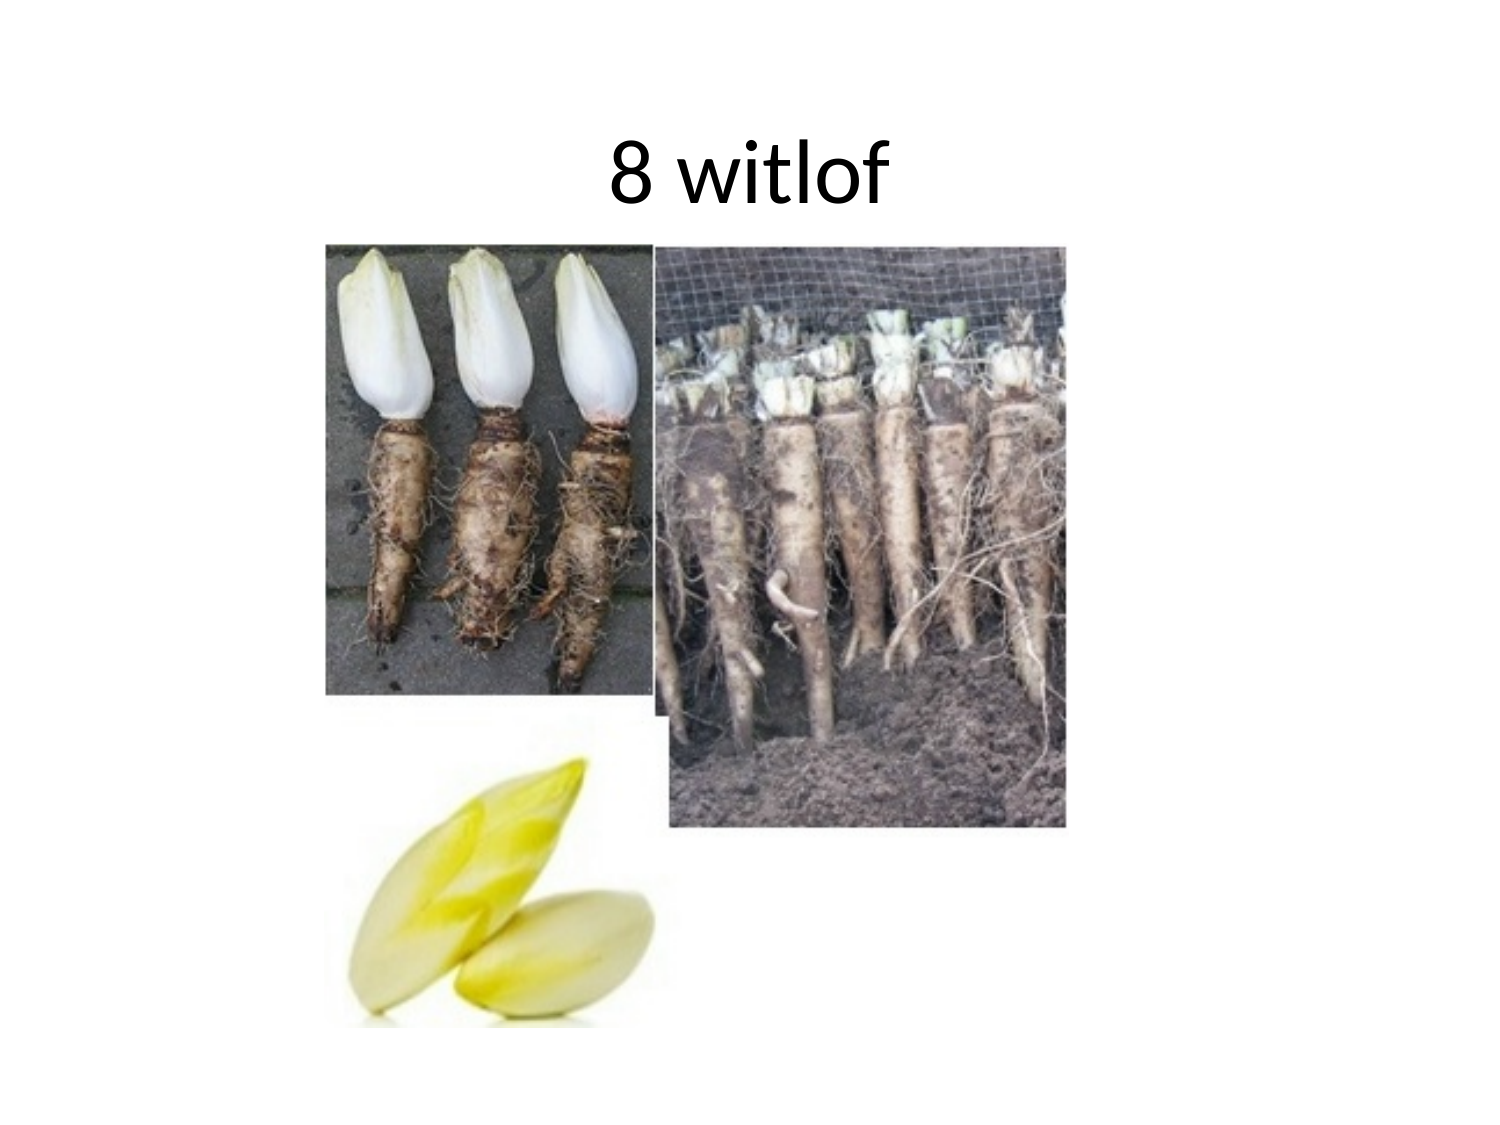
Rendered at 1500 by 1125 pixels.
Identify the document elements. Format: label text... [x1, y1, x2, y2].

picture [324, 243, 1070, 1028]
title 8 witlof [112, 78, 1388, 256]
